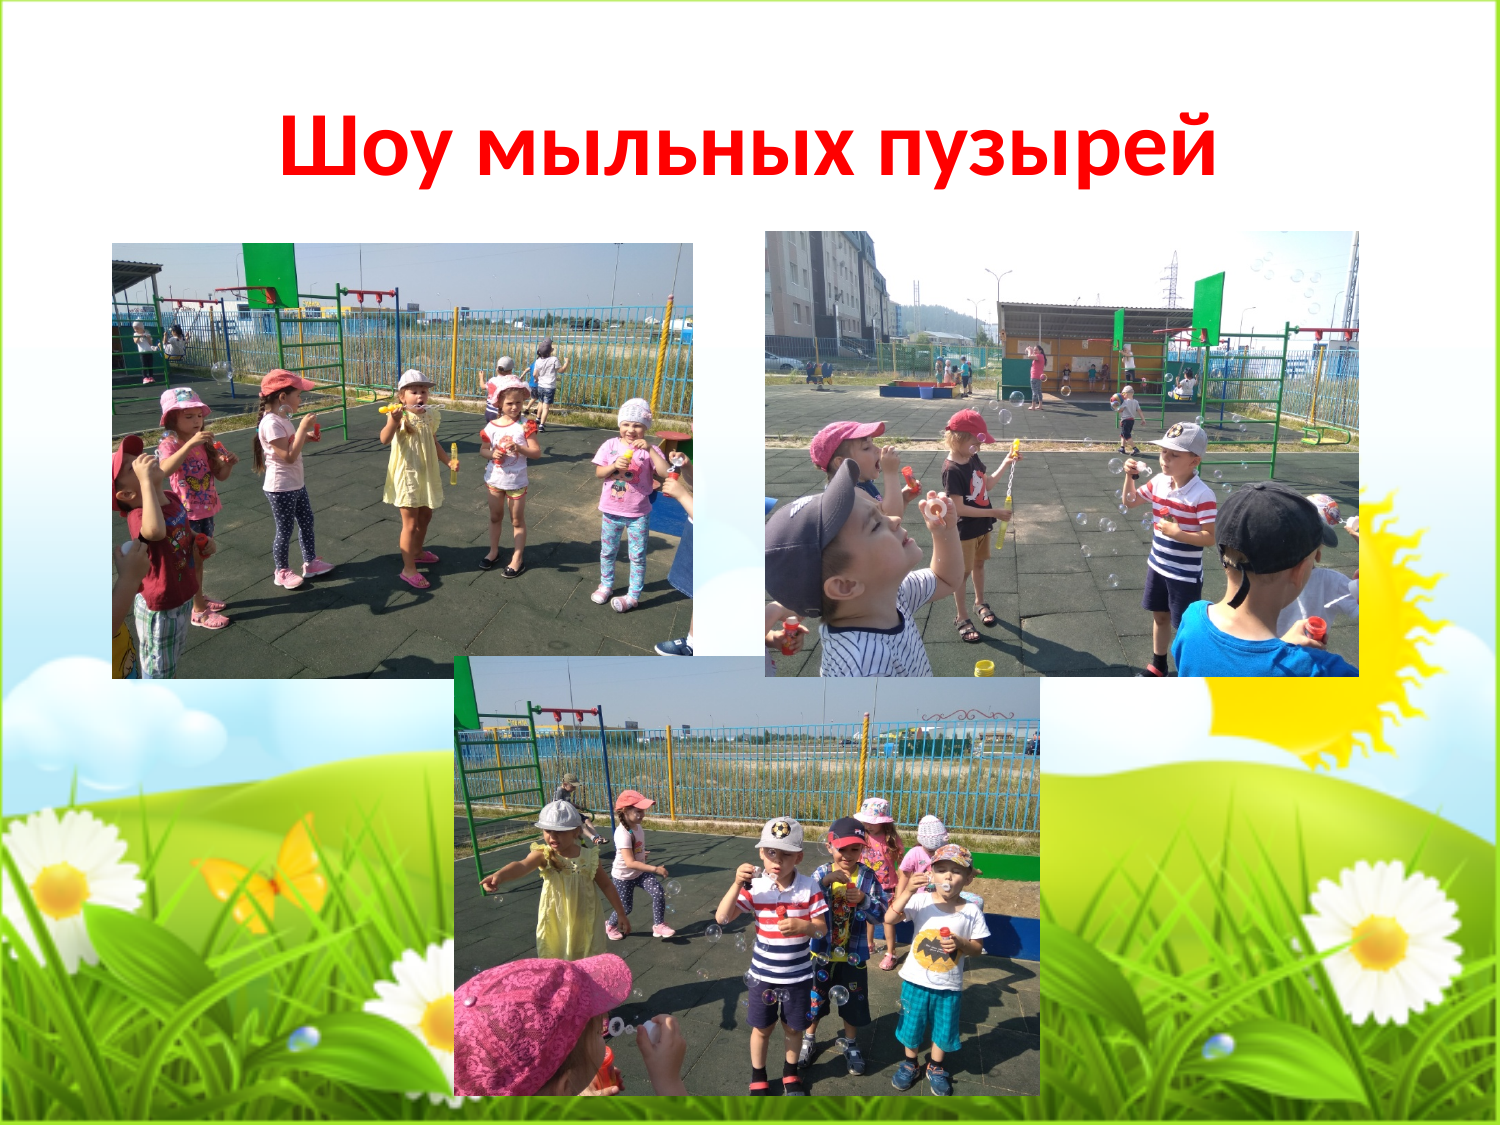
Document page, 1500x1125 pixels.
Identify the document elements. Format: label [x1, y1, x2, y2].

list [111, 243, 693, 680]
picture [0, 0, 1500, 1125]
